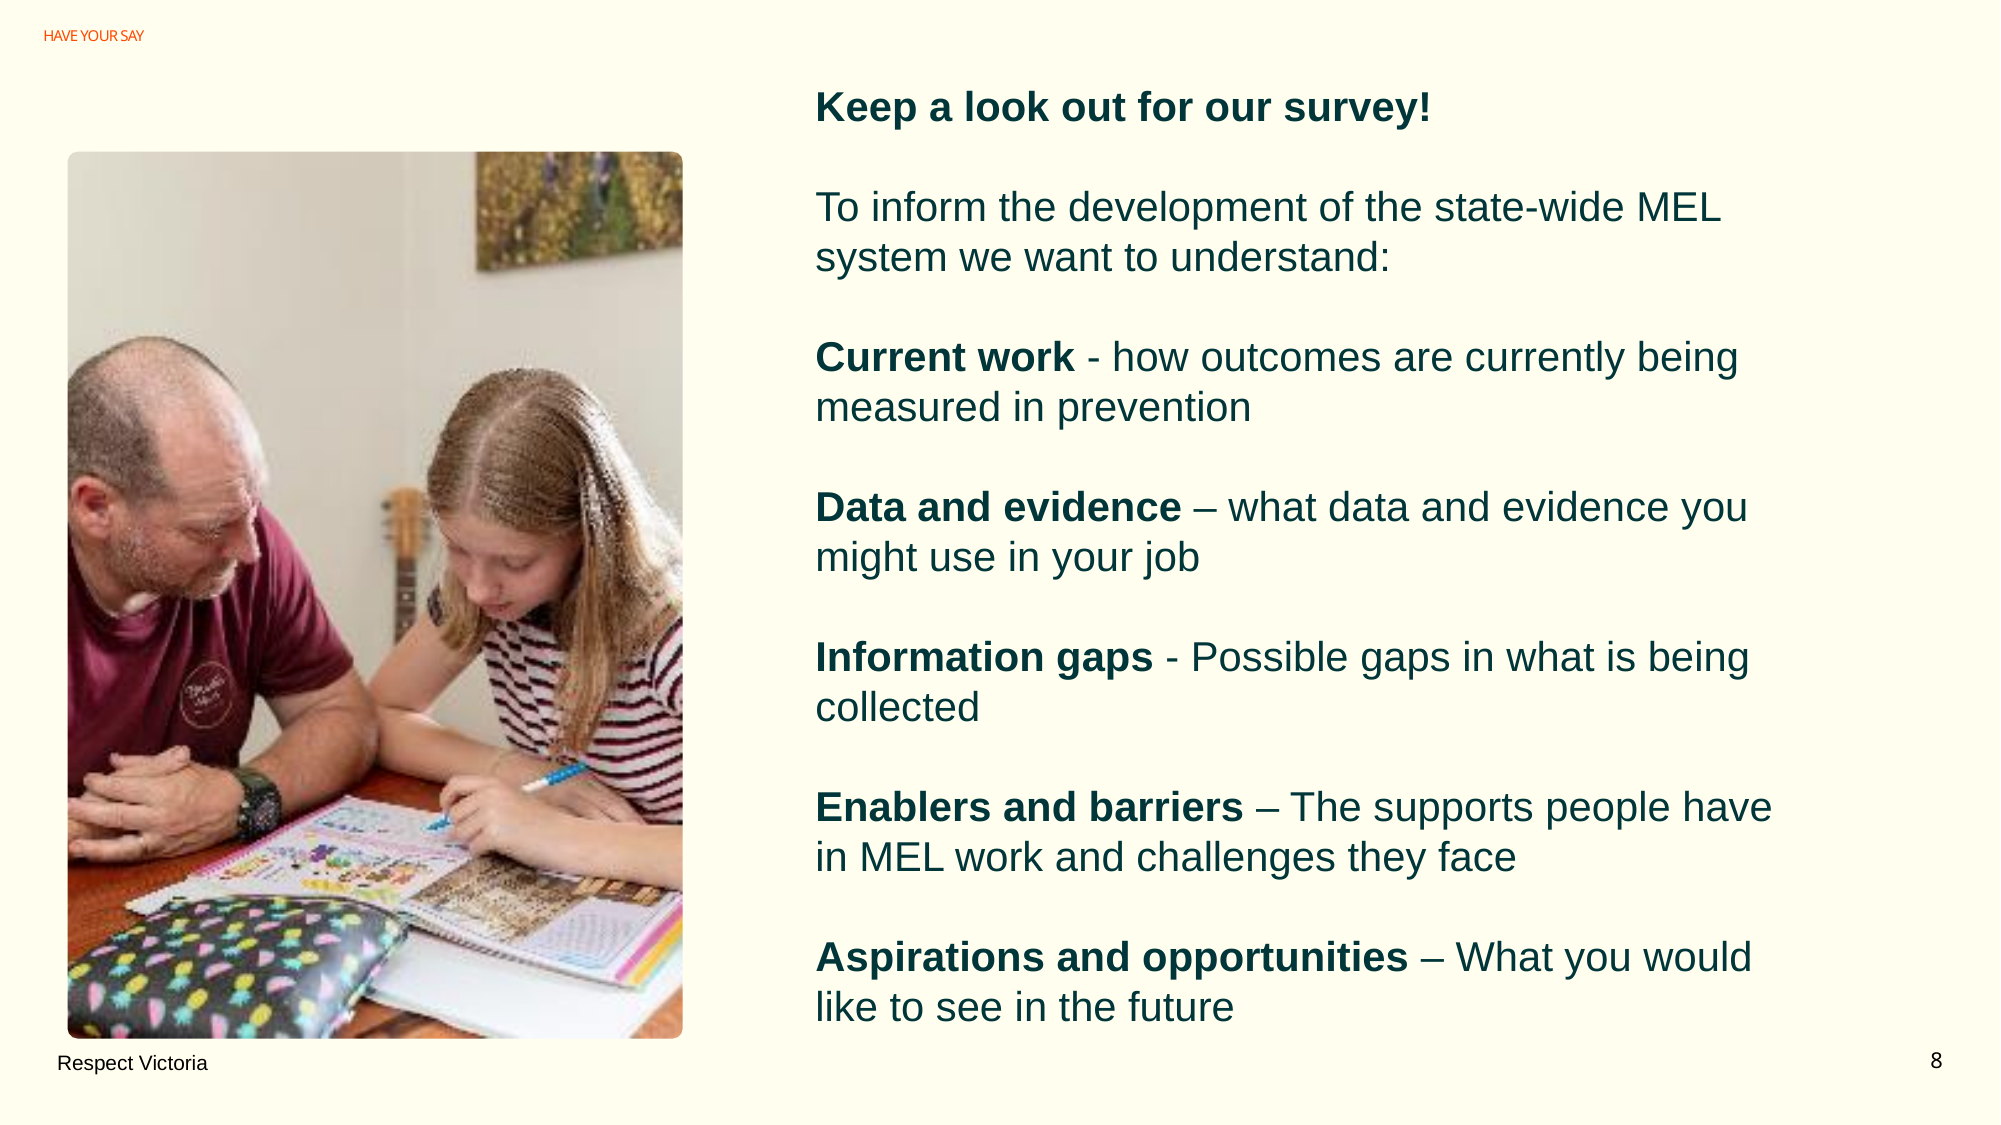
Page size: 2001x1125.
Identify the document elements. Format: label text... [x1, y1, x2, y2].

slide_number 8 [1839, 1016, 1943, 1077]
footer Respect Victoria [57, 1014, 672, 1075]
picture [67, 151, 683, 1039]
title Have your Say [43, 30, 966, 120]
text_box Keep a look out for our survey! To inform the development of the state-wide MEL system we want to understand: Current work - how outcomes are currently being measured in prevention Data and evidence – what data and evidence you might use in your job Information gaps - Possible gaps in what is being collected Enablers and barriers – The supports people have in MEL work and challenges they face Aspirations and opportunities – What you would like to see in the future [800, 72, 1807, 1038]
